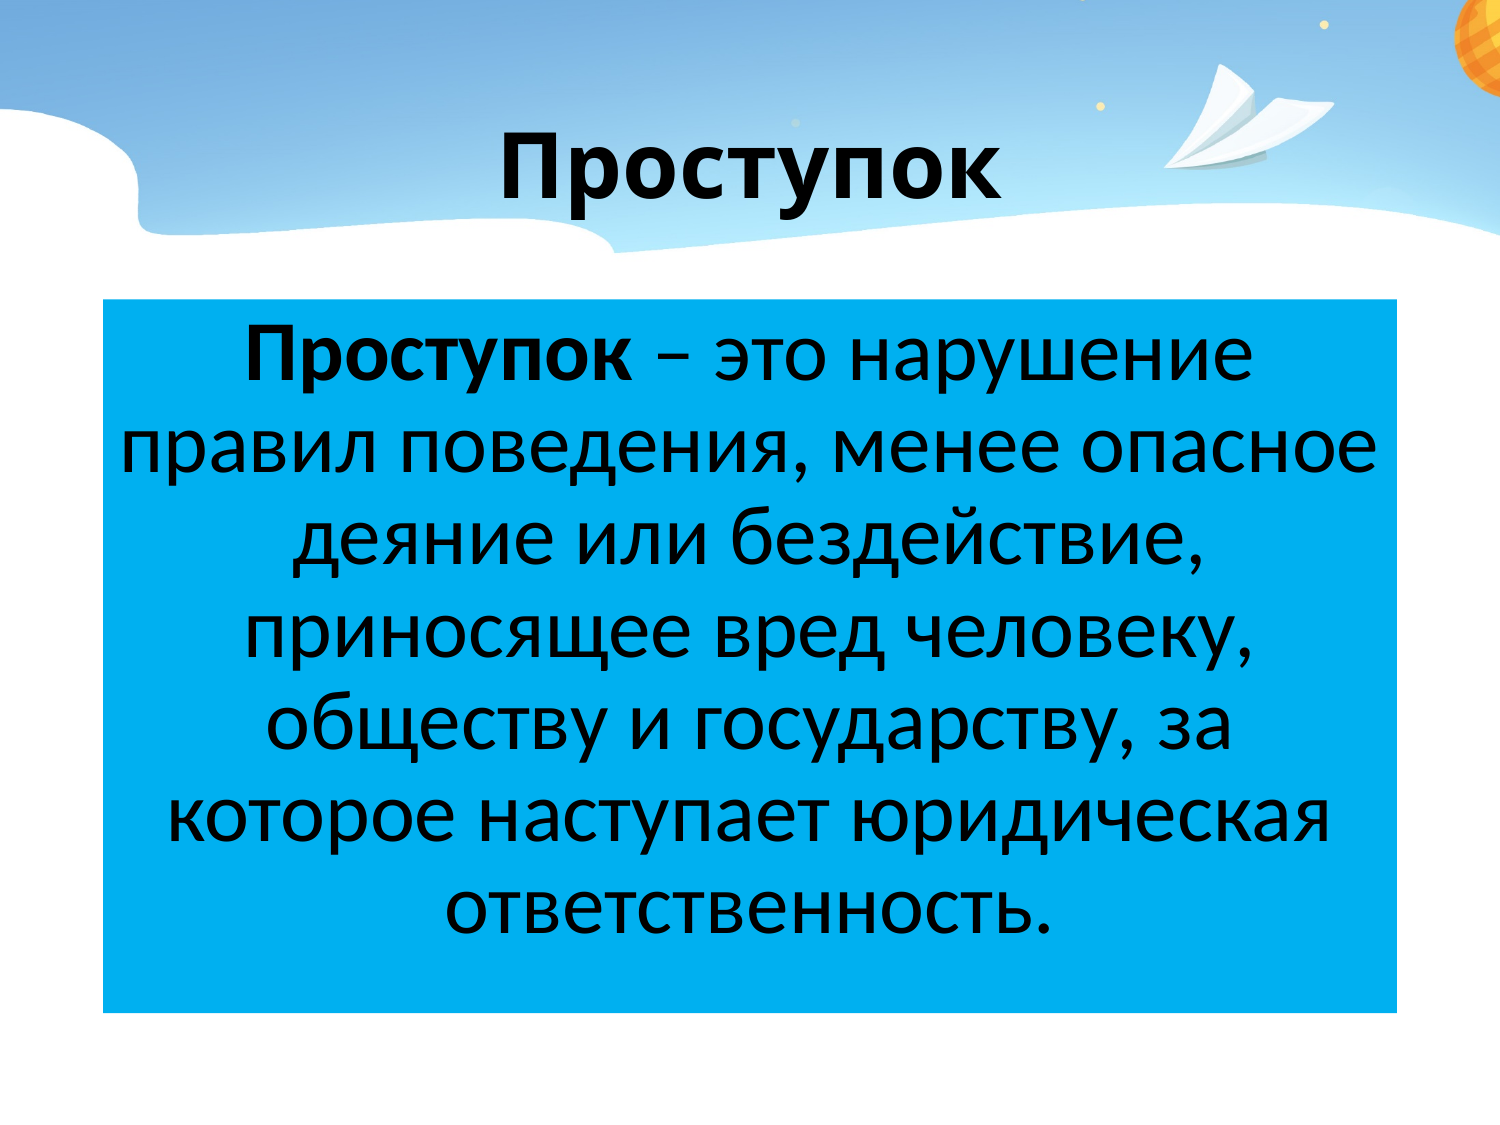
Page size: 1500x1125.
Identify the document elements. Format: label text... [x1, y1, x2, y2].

picture [0, 0, 1500, 1125]
list Проступок – это нарушение правил поведения, менее опасное деяние или бездействие, приносящее вред человеку, обществу и государству, за которое наступает юридическая ответственность. [103, 299, 1397, 1014]
title Проступок [103, 59, 1397, 278]
